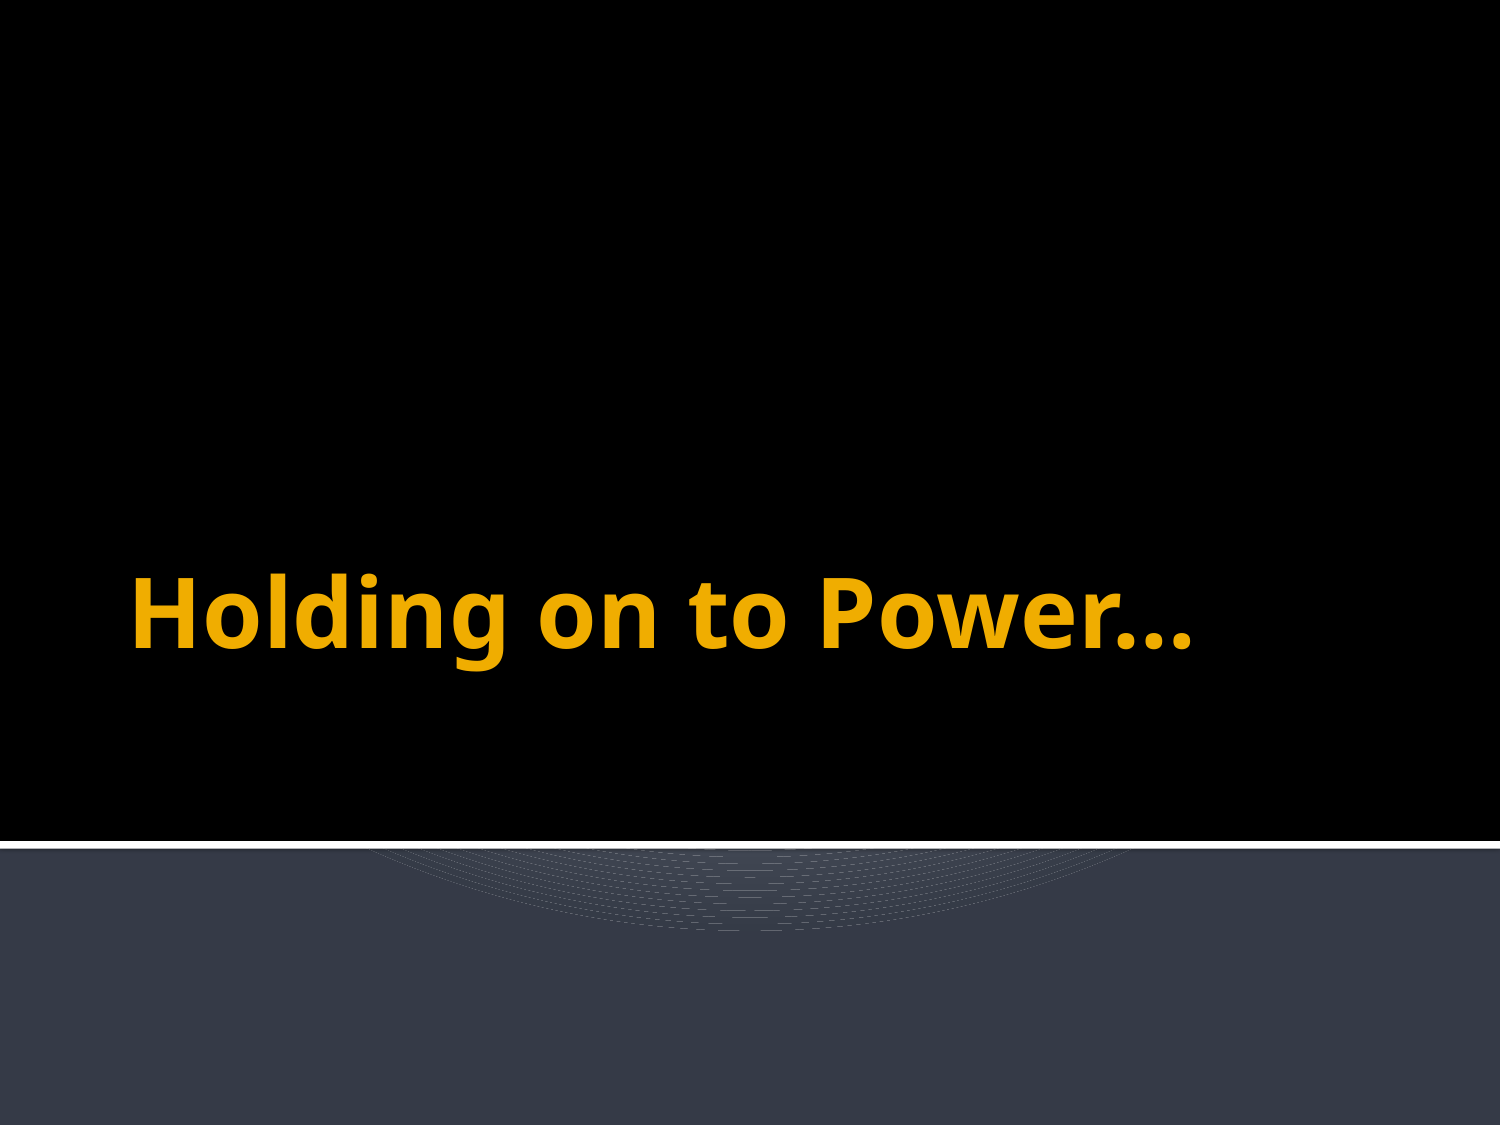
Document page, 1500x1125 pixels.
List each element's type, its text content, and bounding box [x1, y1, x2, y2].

title Holding on to Power… [112, 550, 1438, 825]
